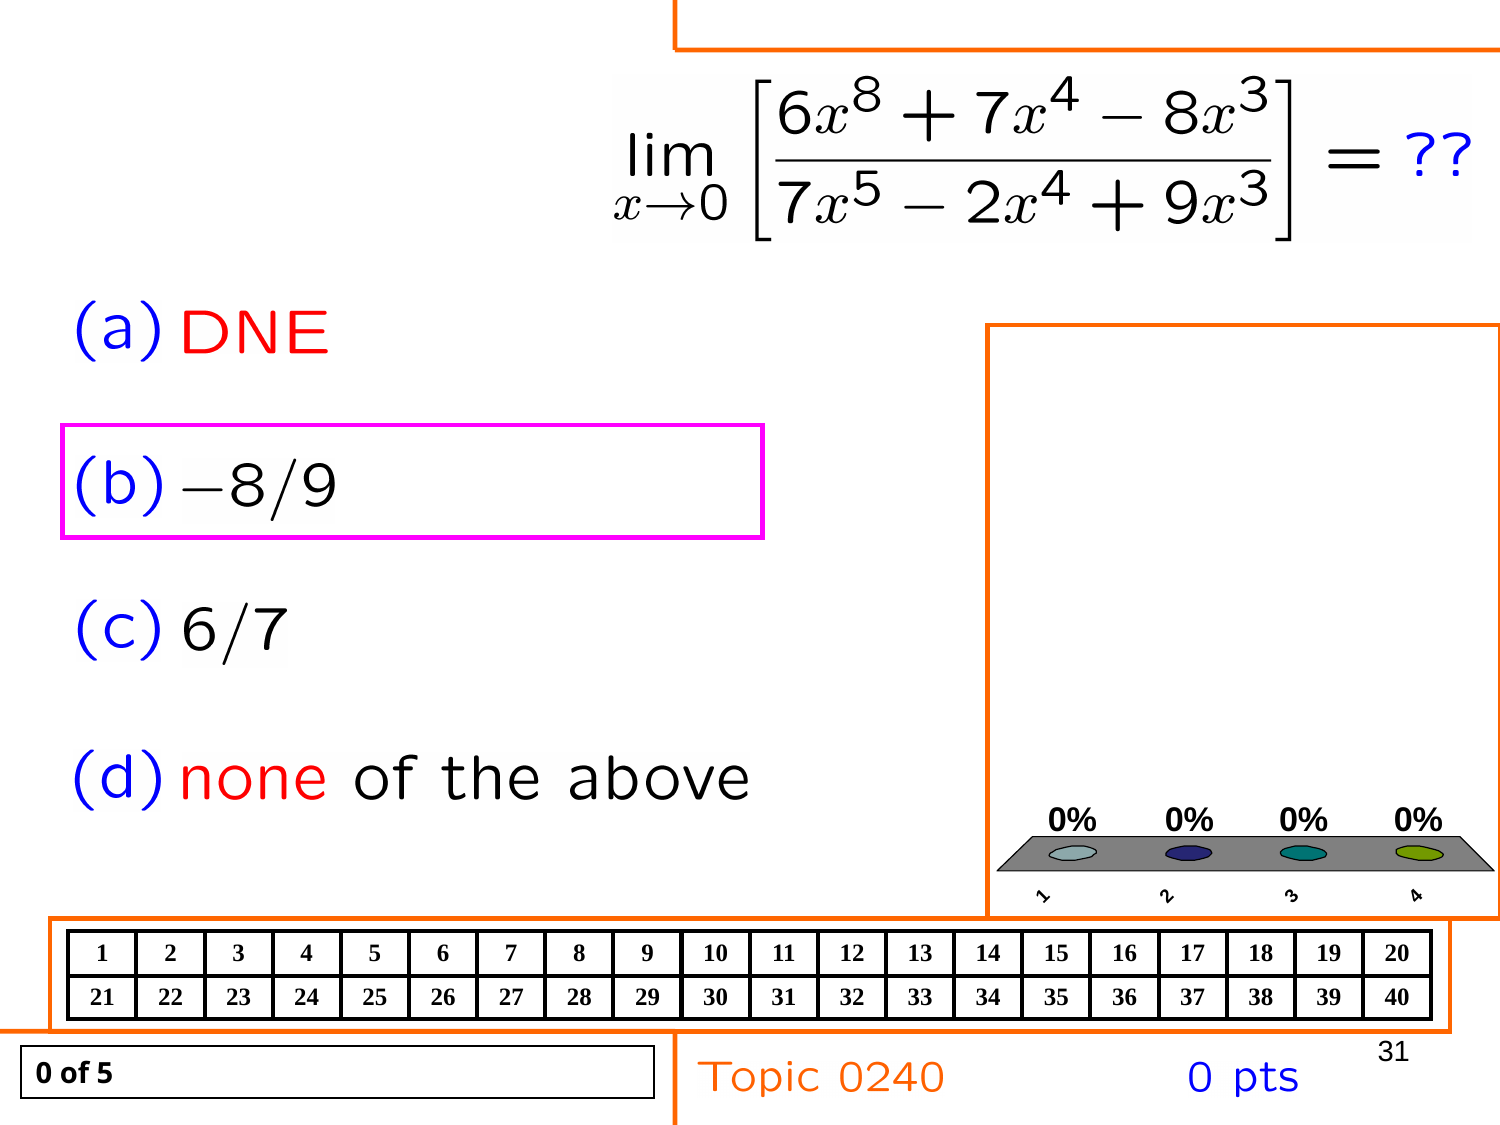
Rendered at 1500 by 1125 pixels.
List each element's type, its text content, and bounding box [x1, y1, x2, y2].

title 1+1= [75, 45, 1425, 233]
picture [182, 601, 289, 668]
text_box [87, 249, 650, 425]
picture [697, 1060, 945, 1098]
picture [74, 455, 162, 518]
text_box [562, 62, 1013, 249]
text_box [87, 538, 650, 663]
picture [76, 599, 161, 663]
text_box [50, 918, 1450, 1032]
slide_number 31 [1350, 1032, 1425, 1103]
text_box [957, 312, 1500, 951]
text_box [62, 425, 763, 538]
picture [182, 458, 335, 524]
picture [612, 74, 1472, 243]
picture [1188, 1060, 1300, 1098]
picture [74, 300, 162, 363]
picture [182, 310, 329, 354]
picture [182, 752, 751, 800]
picture [73, 749, 161, 813]
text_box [20, 1045, 655, 1099]
